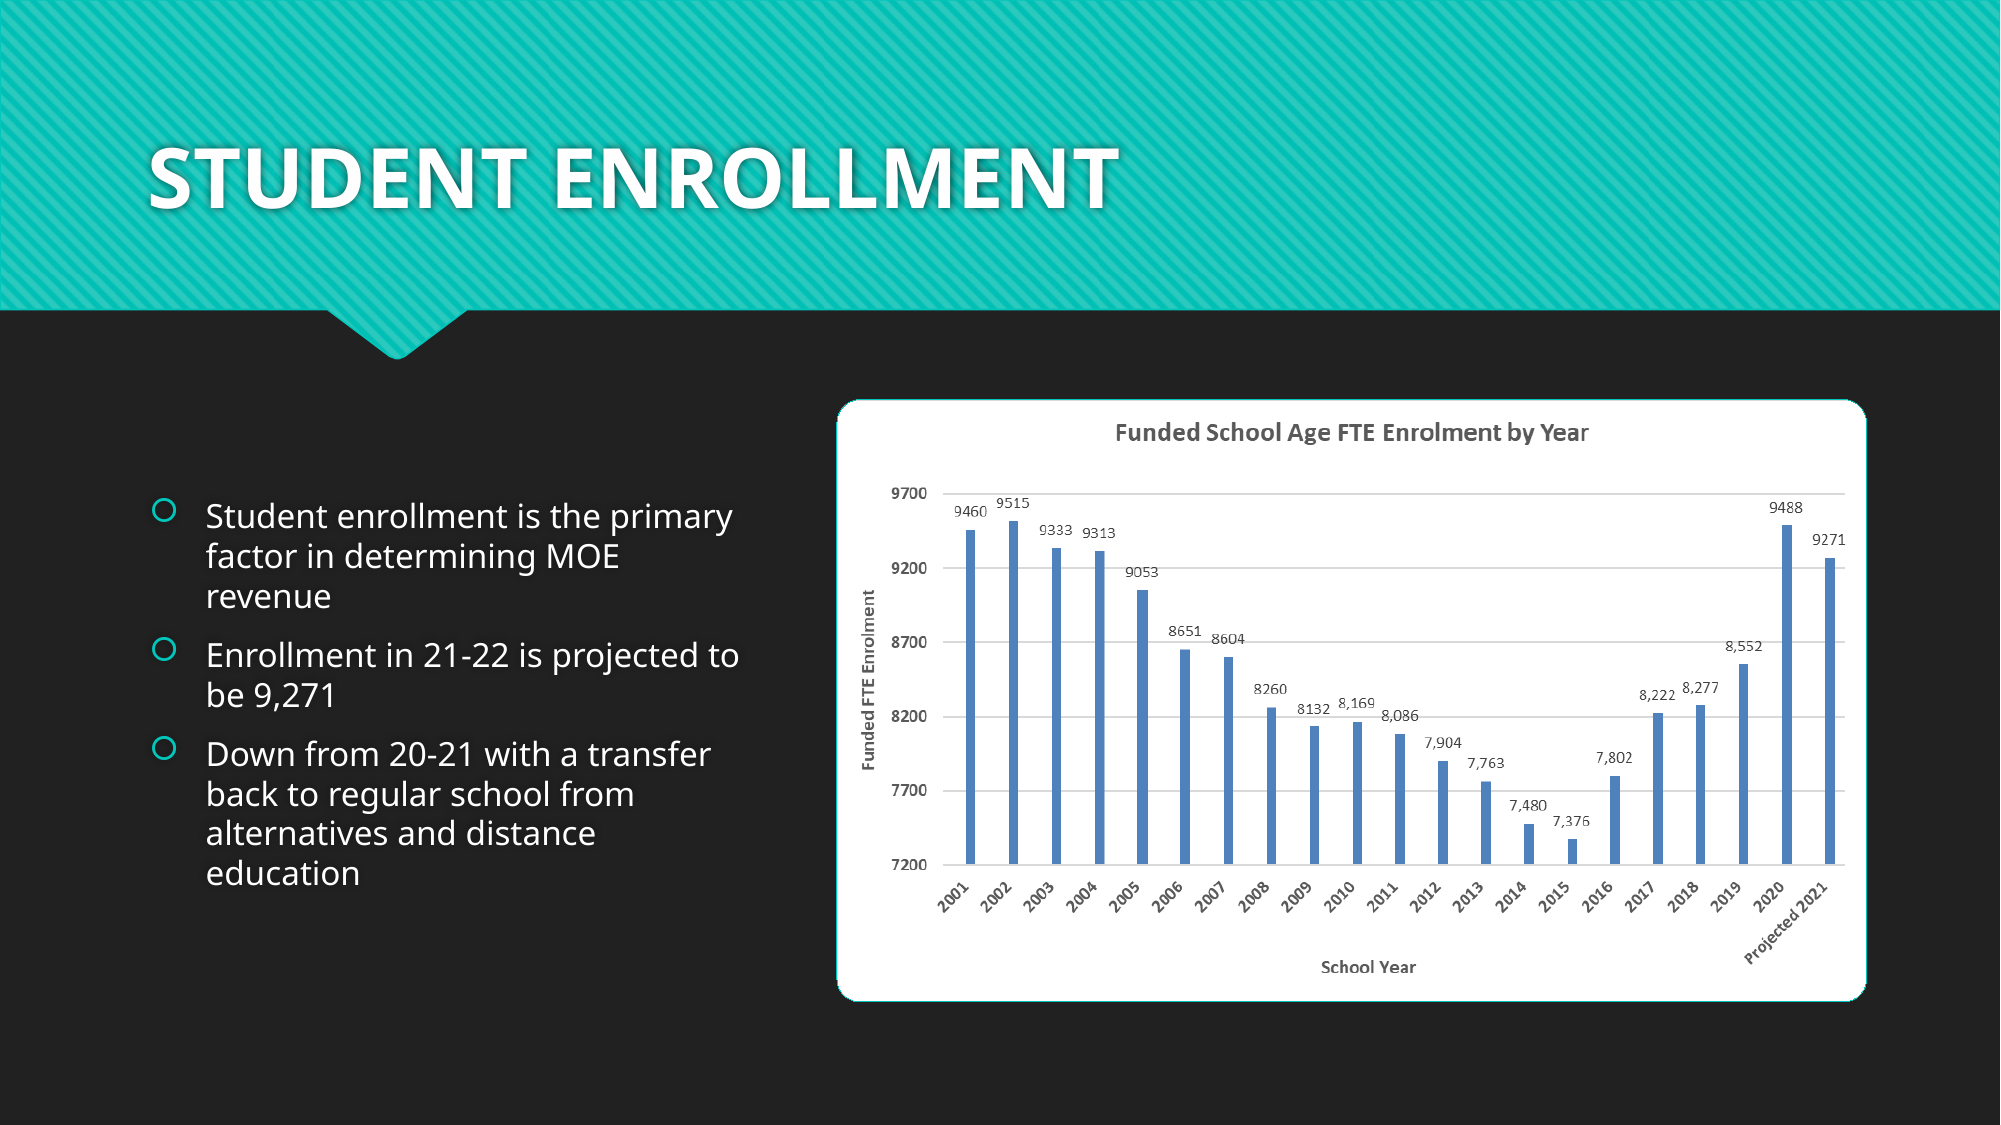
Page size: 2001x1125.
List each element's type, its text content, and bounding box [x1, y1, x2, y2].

picture [836, 399, 1867, 1003]
list Student enrollment is the primary factor in determining MOE revenue Enrollment in 21-22 is projected to be 9,271 Down from 20-21 with a transfer back to regular school from alternatives and distance education [134, 395, 764, 992]
title STUDENT ENROLLMENT [132, 73, 1868, 233]
